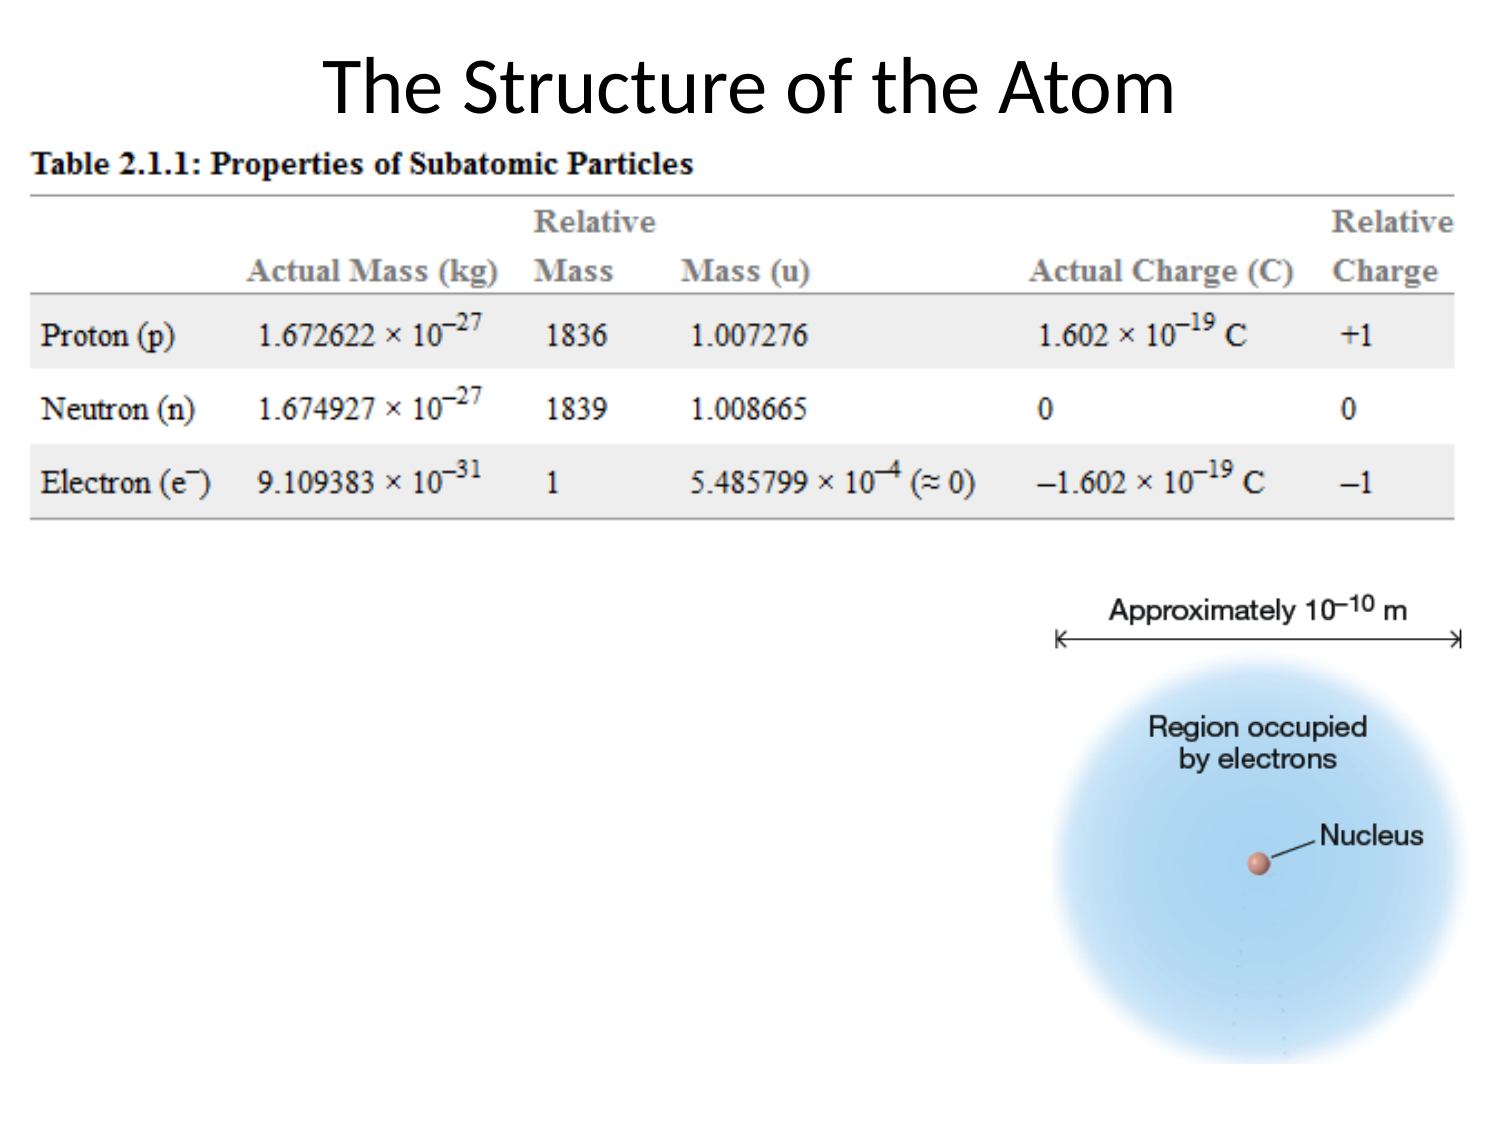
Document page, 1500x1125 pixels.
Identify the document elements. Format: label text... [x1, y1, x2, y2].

picture [1028, 587, 1476, 1064]
picture [24, 137, 1464, 526]
title The Structure of the Atom [112, 24, 1388, 135]
